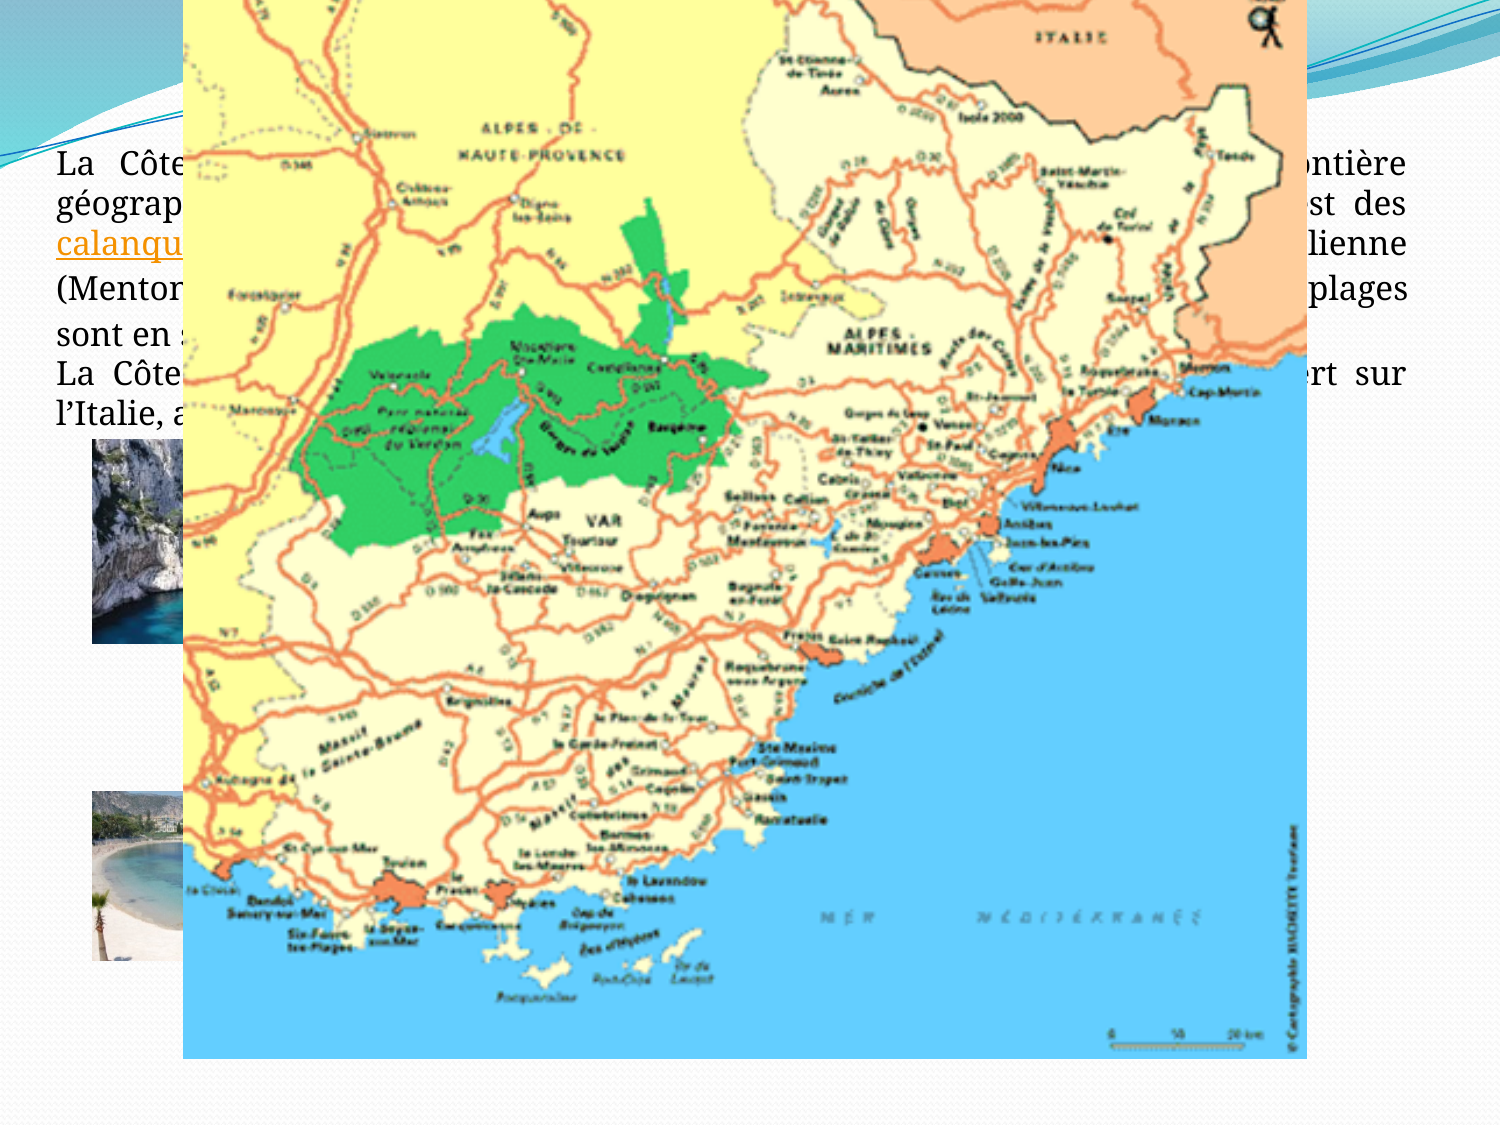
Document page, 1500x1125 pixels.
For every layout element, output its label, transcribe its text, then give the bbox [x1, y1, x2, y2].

picture [92, 439, 178, 644]
picture [182, 0, 1307, 1060]
text_box La Côte d’Azur désigne le rivage méditerranéen , elle n’a pas une frontière géographique officielle. Nous partirons du principe qu’elle commence à l’est des calanques de Marseille et de Cassis pour se terminer à la frontière italienne (Menton). La côte d’Azur englobe les plages des Alpes Maritimes et du Var. Les plages sont en sable à l’ouest et en galets à partir de Nice. La Côte d’Azur permet des échanges entre la montagne et le littoral, ouvert sur l’Italie, appartenant à la fois aux espaces alpins et méditerranéens. Calanques de Marseille et de Cassis Plage de la Baie des Fourmis (Beaulieu-sur-Mer) [41, 89, 1424, 1125]
picture [92, 791, 178, 961]
